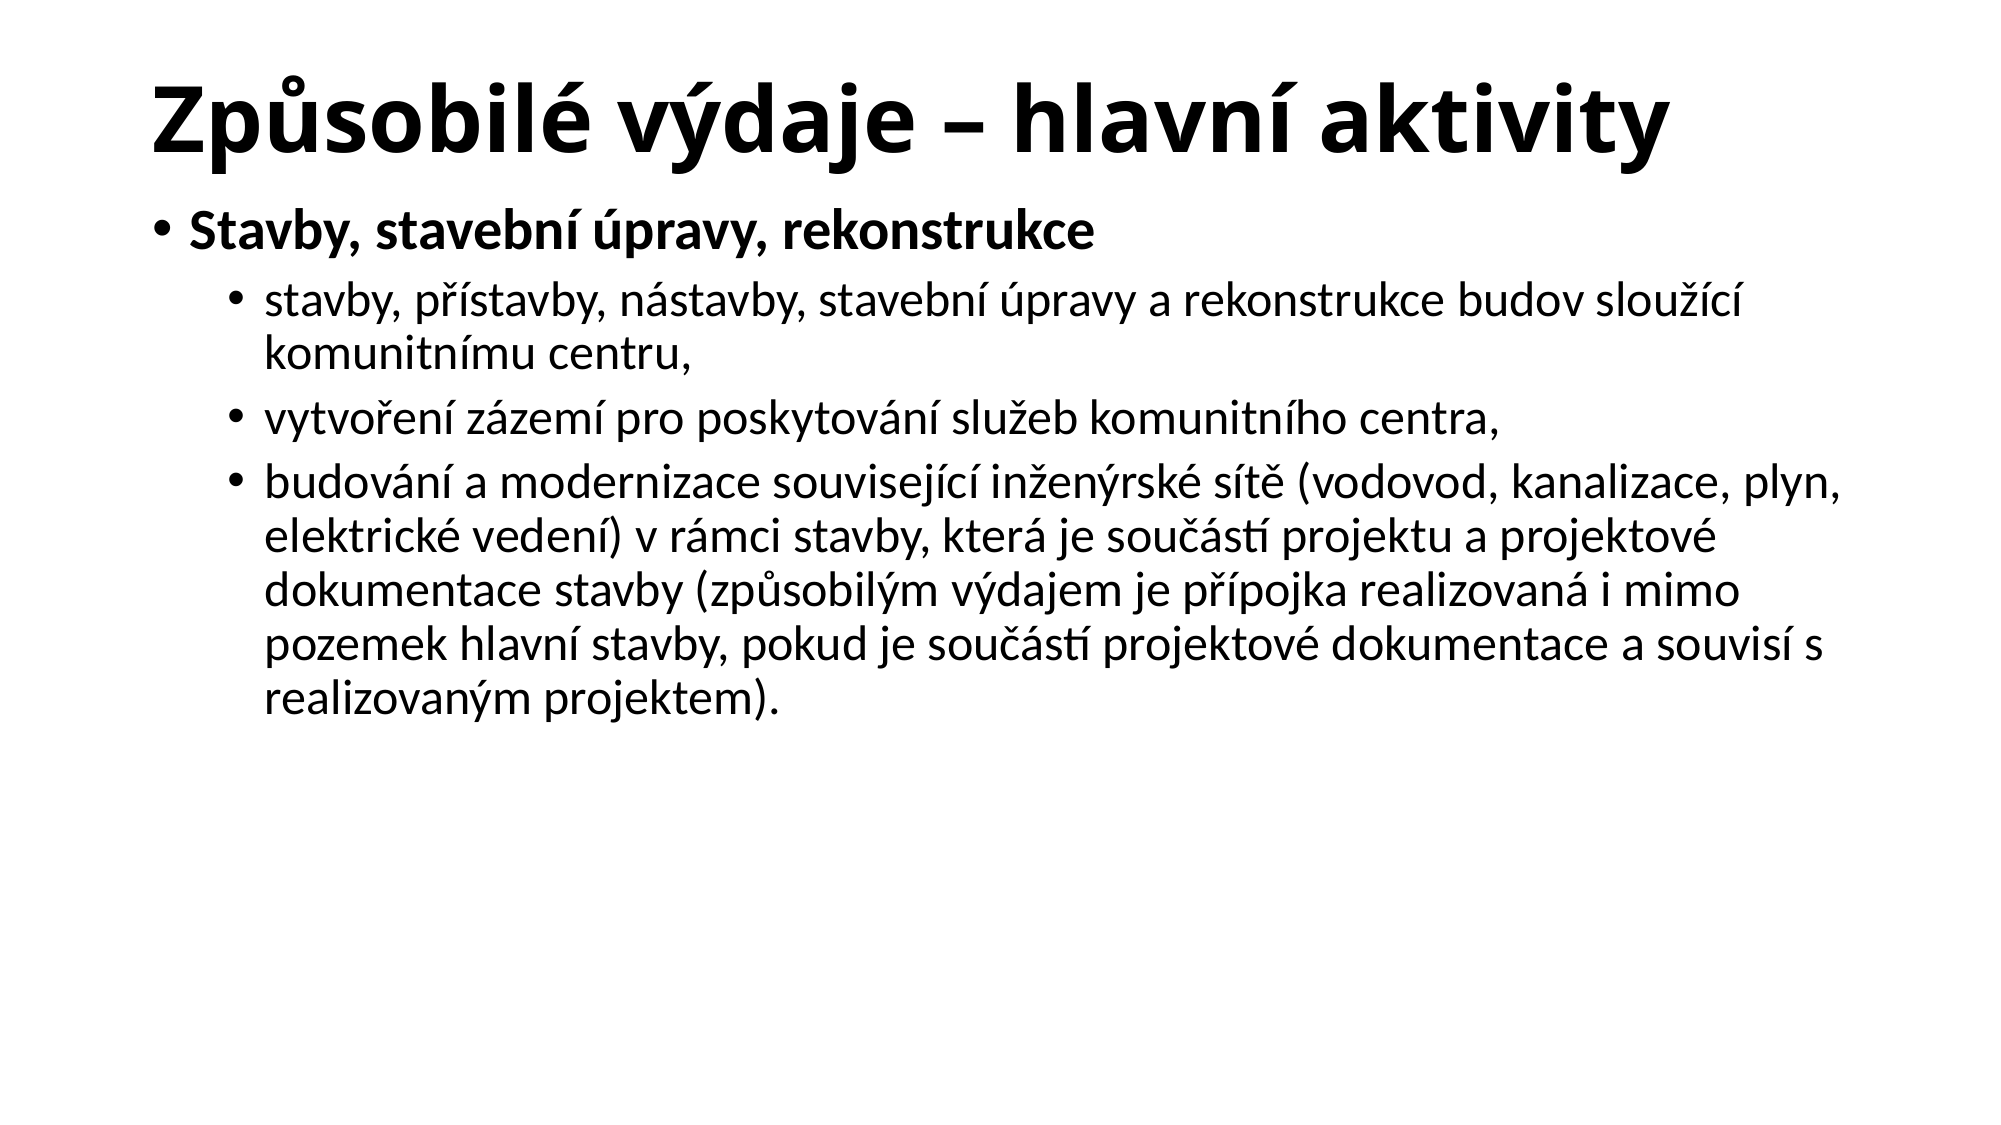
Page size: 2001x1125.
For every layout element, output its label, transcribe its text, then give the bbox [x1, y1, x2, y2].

list Stavby, stavební úpravy, rekonstrukce stavby, přístavby, nástavby, stavební úpravy a rekonstrukce budov sloužící komunitnímu centru, vytvoření zázemí pro poskytování služeb komunitního centra, budování a modernizace související inženýrské sítě (vodovod, kanalizace, plyn, elektrické vedení) v rámci stavby, která je součástí projektu a projektové dokumentace stavby (způsobilým výdajem je přípojka realizovaná i mimo pozemek hlavní stavby, pokud je součástí projektové dokumentace a souvisí s realizovaným projektem). [137, 192, 1863, 1082]
title Způsobilé výdaje – hlavní aktivity [137, 14, 1863, 192]
